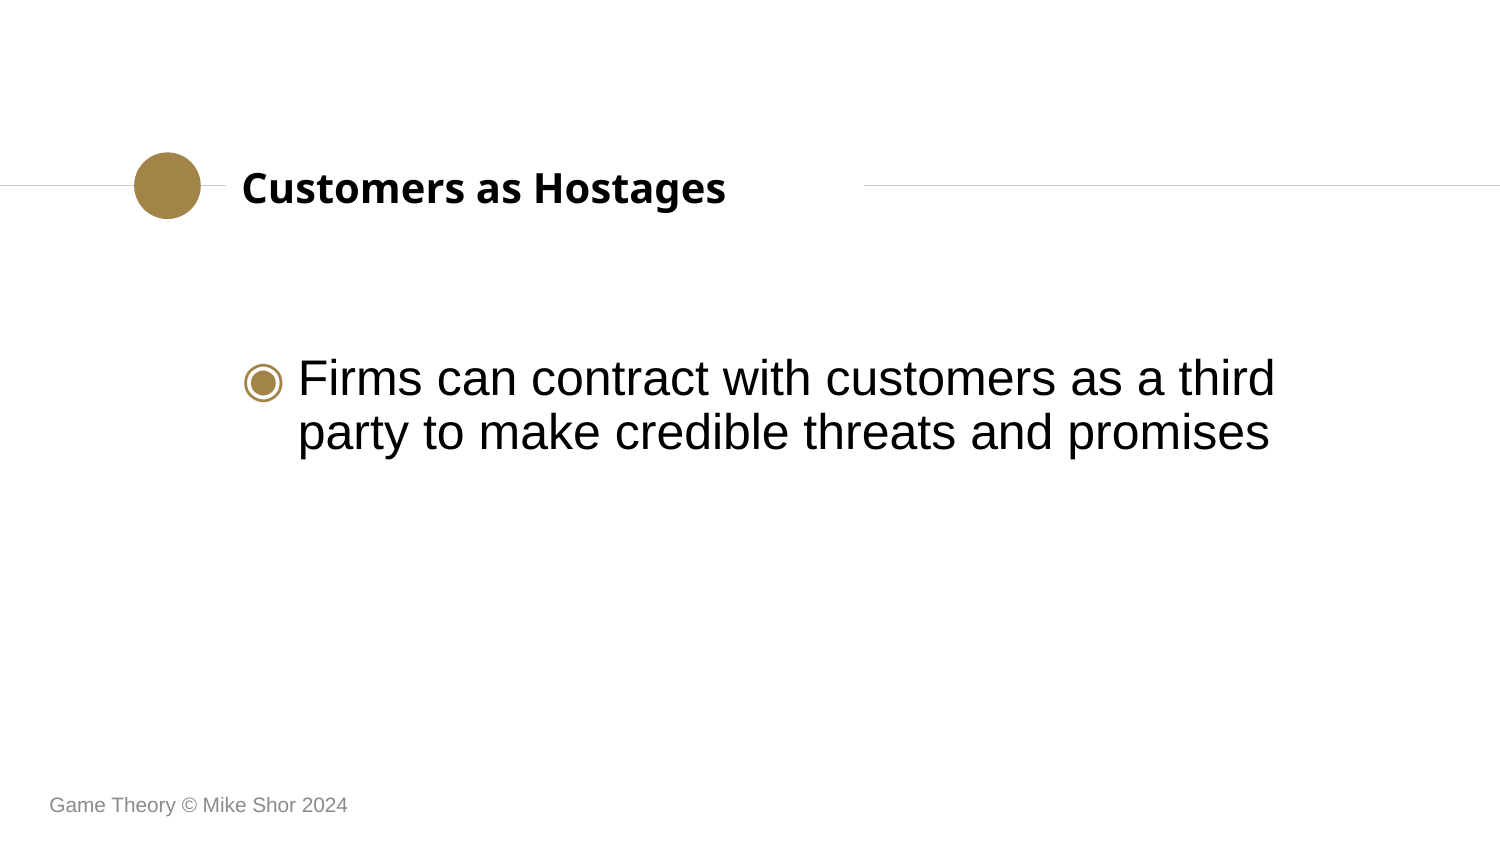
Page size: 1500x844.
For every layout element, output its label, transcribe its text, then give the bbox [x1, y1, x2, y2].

footer Game Theory © Mike Shor 2024 [34, 782, 541, 828]
list Firms can contract with customers as a third party to make credible threats and promises [226, 265, 1344, 776]
title Customers as Hostages [226, 151, 863, 223]
